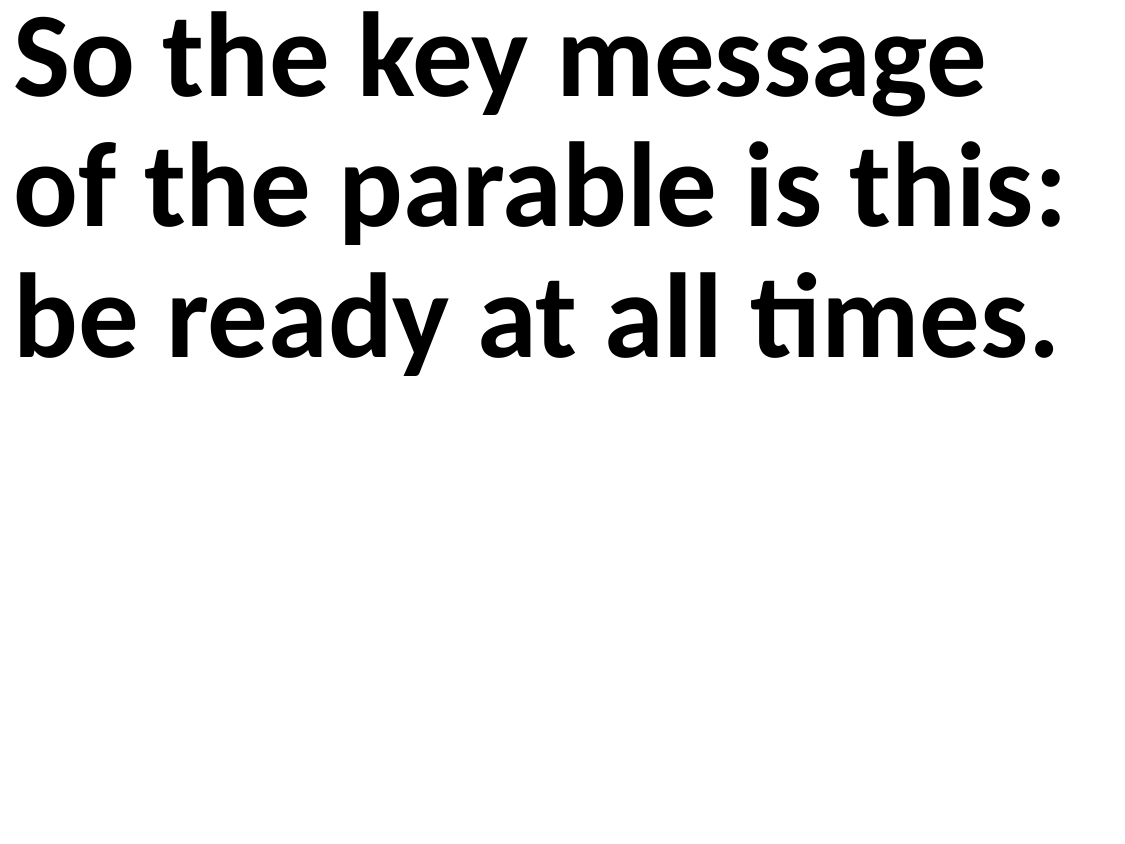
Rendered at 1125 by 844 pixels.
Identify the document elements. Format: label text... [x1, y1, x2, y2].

list So the key message of the parable is this: be ready at all times. [0, 0, 1125, 685]
